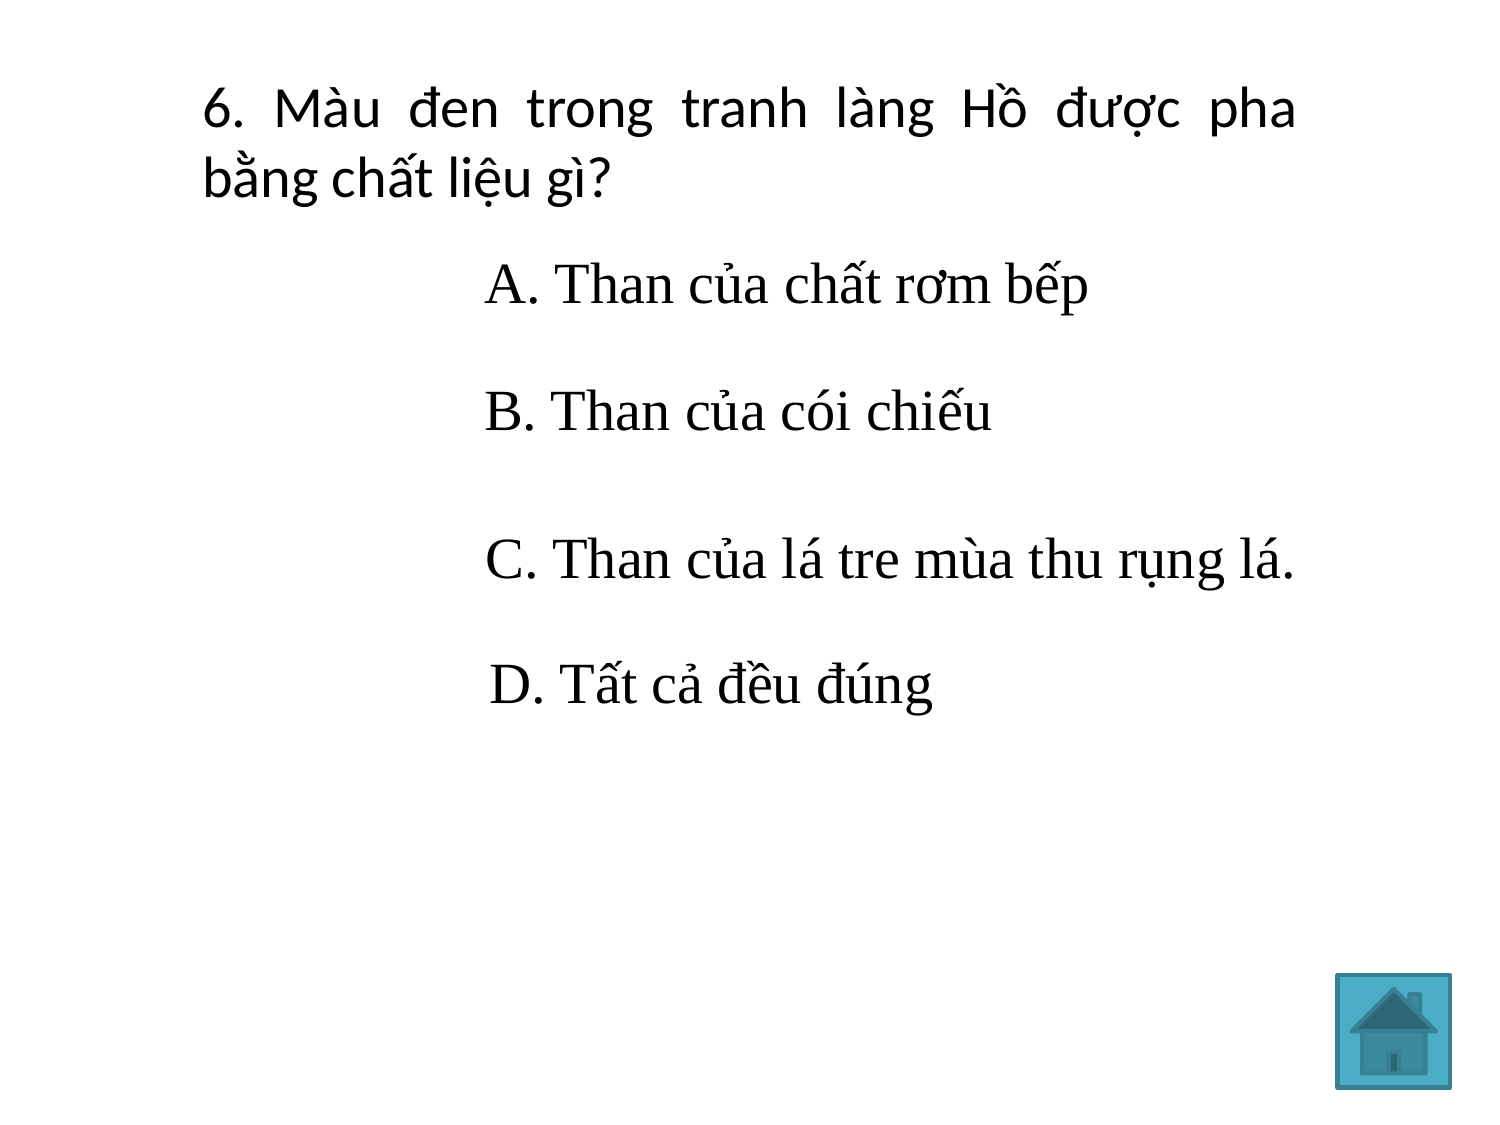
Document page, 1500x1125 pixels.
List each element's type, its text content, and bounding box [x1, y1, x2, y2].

text_box A. Than của chất rơm bếp [470, 237, 1120, 323]
text_box [1335, 973, 1452, 1090]
text_box D. Tất cả đều đúng [475, 637, 955, 723]
text_box 6. Màu đen trong tranh làng Hồ được pha bằng chất liệu gì? [187, 61, 1313, 217]
text_box C. Than của lá tre mùa thu rụng lá. [470, 512, 1327, 598]
text_box B. Than của cói chiếu [454, 364, 1008, 450]
